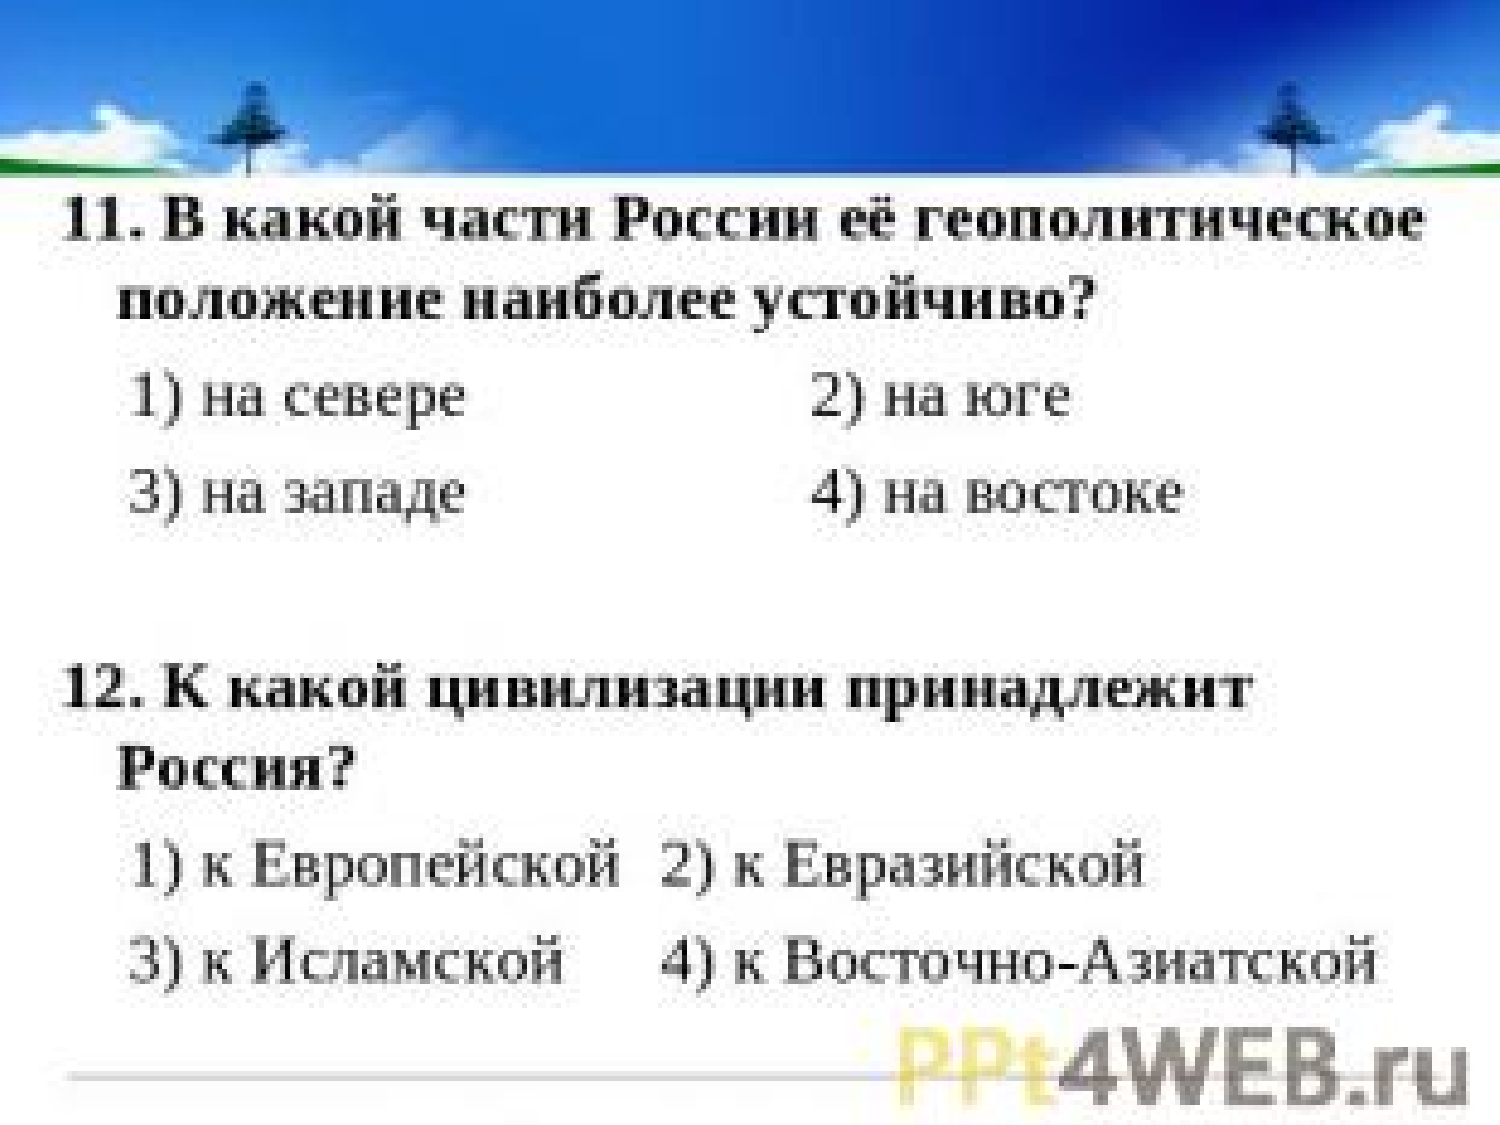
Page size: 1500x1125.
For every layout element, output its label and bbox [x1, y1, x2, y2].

list [0, 0, 1500, 1125]
